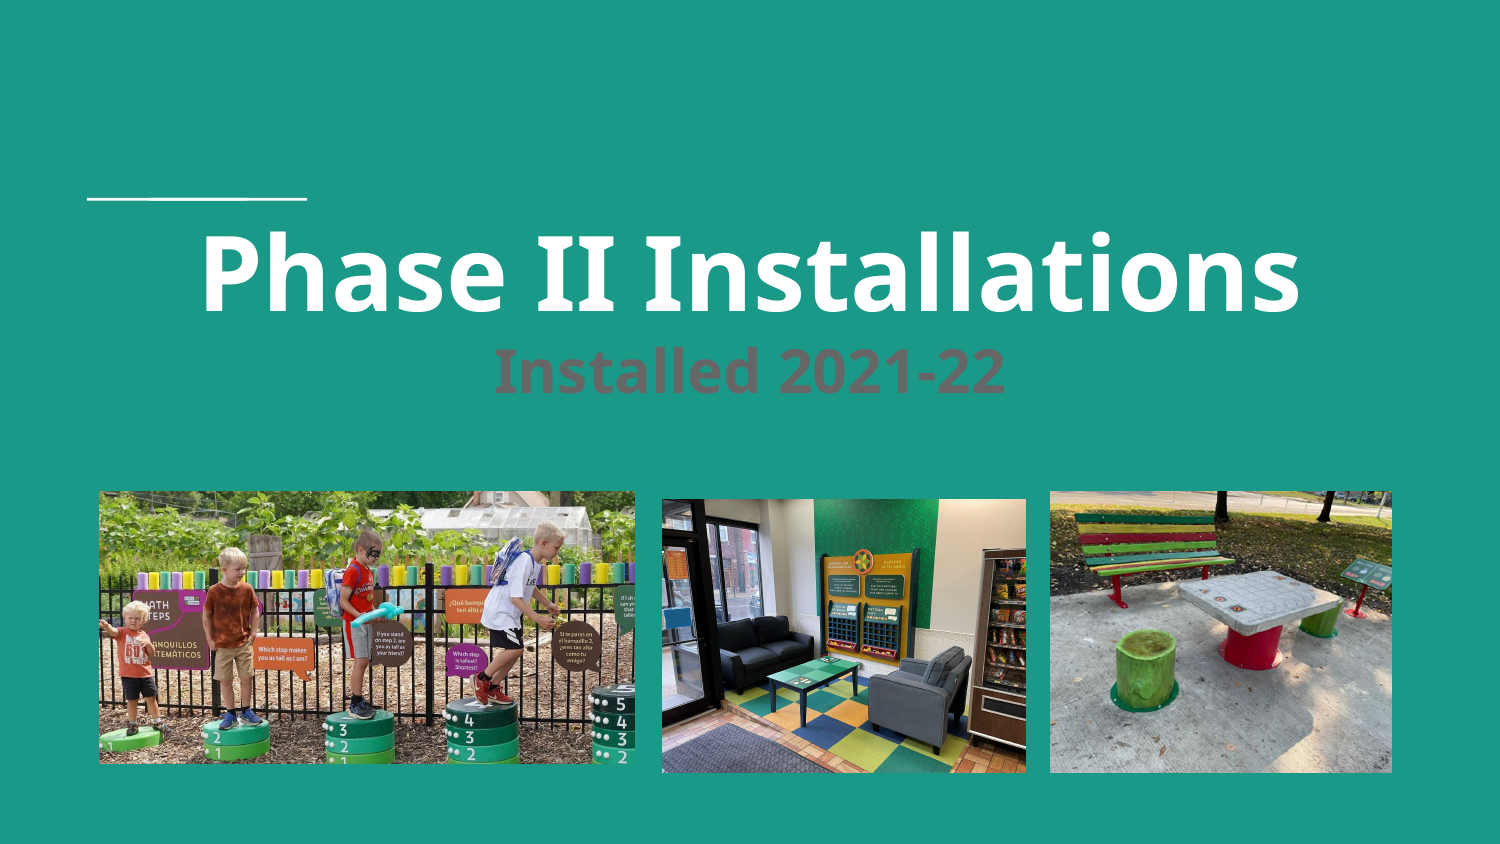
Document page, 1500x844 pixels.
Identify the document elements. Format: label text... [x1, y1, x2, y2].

title Phase II Installations Installed 2021-22 [119, 191, 1381, 441]
picture [1049, 490, 1392, 773]
picture [662, 499, 1026, 773]
picture [99, 491, 635, 764]
